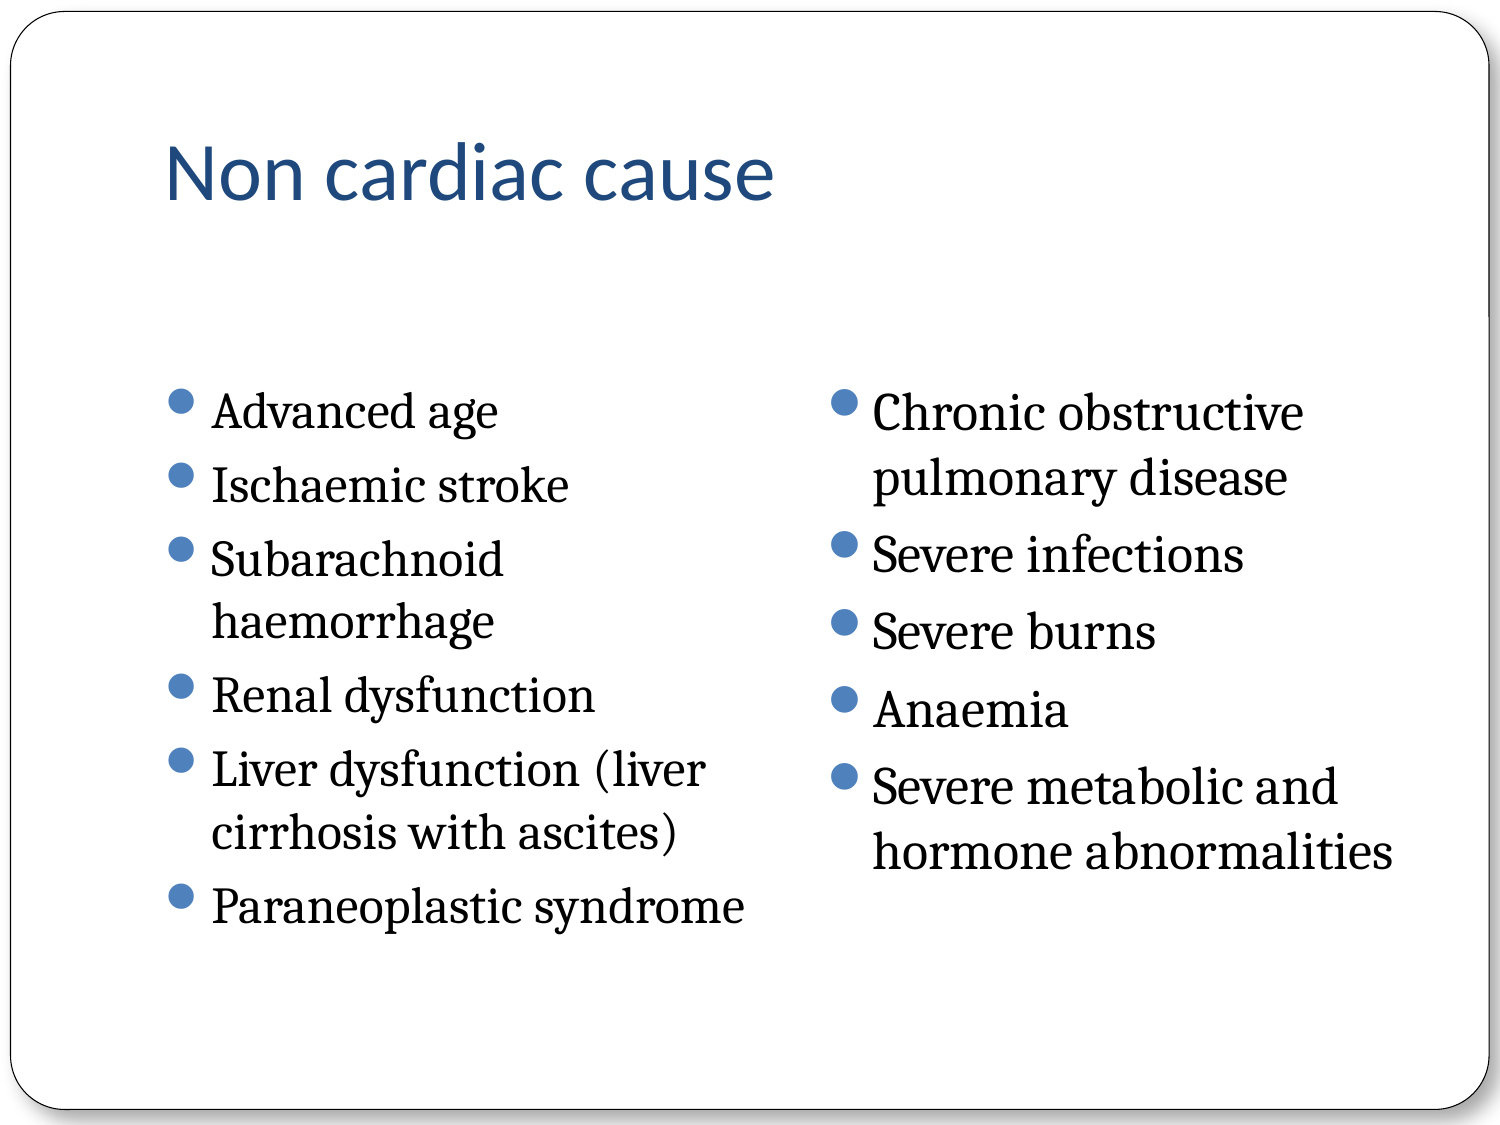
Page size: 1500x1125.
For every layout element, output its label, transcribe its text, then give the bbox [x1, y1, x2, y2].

list Chronic obstructive pulmonary disease Severe infections Severe burns Anaemia Severe metabolic and hormone abnormalities [812, 368, 1425, 1007]
list Advanced age Ischaemic stroke Subarachnoid haemorrhage Renal dysfunction Liver dysfunction (liver cirrhosis with ascites) Paraneoplastic syndrome [150, 368, 763, 1007]
title Non cardiac cause [150, 44, 1425, 233]
